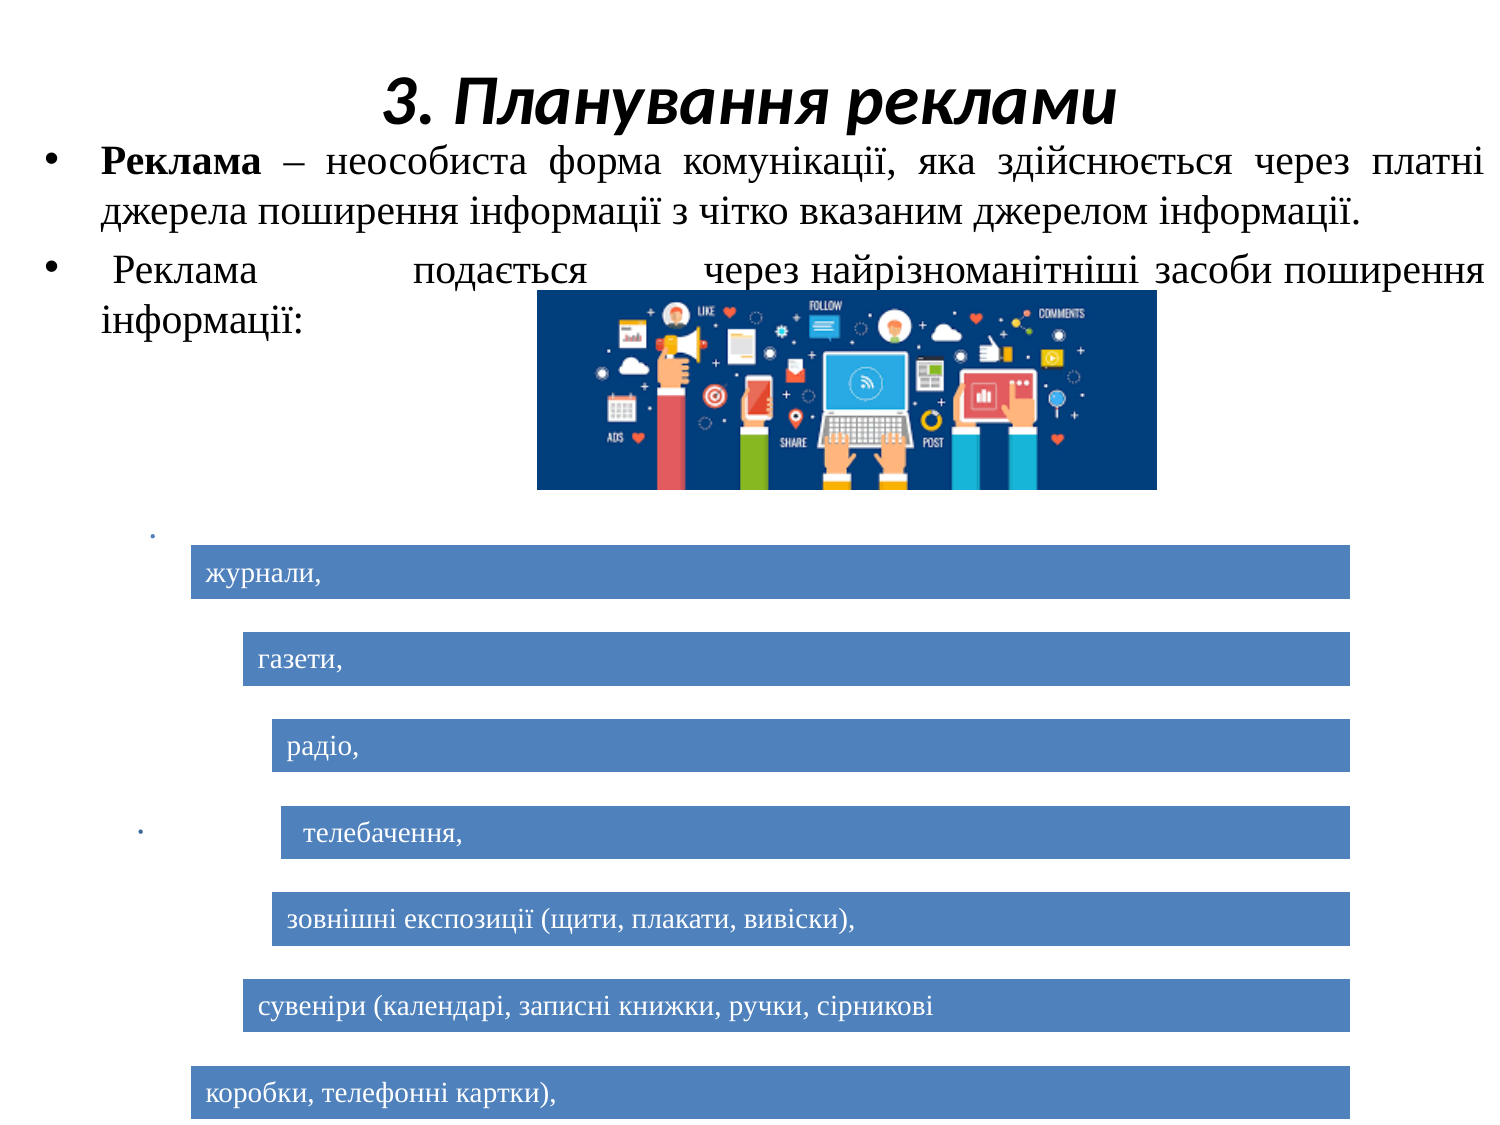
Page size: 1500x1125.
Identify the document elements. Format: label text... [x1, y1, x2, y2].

picture [537, 290, 1157, 490]
list Реклама – неособиста форма комунікації, яка здійснюється через платні джерела поширення інформації з чітко вказаним джерелом інформації. Реклама подається через найрізноманітніші засоби поширення інформації: [29, 125, 1500, 868]
title 3. Планування реклами [75, 45, 1425, 125]
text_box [135, 489, 1353, 1125]
